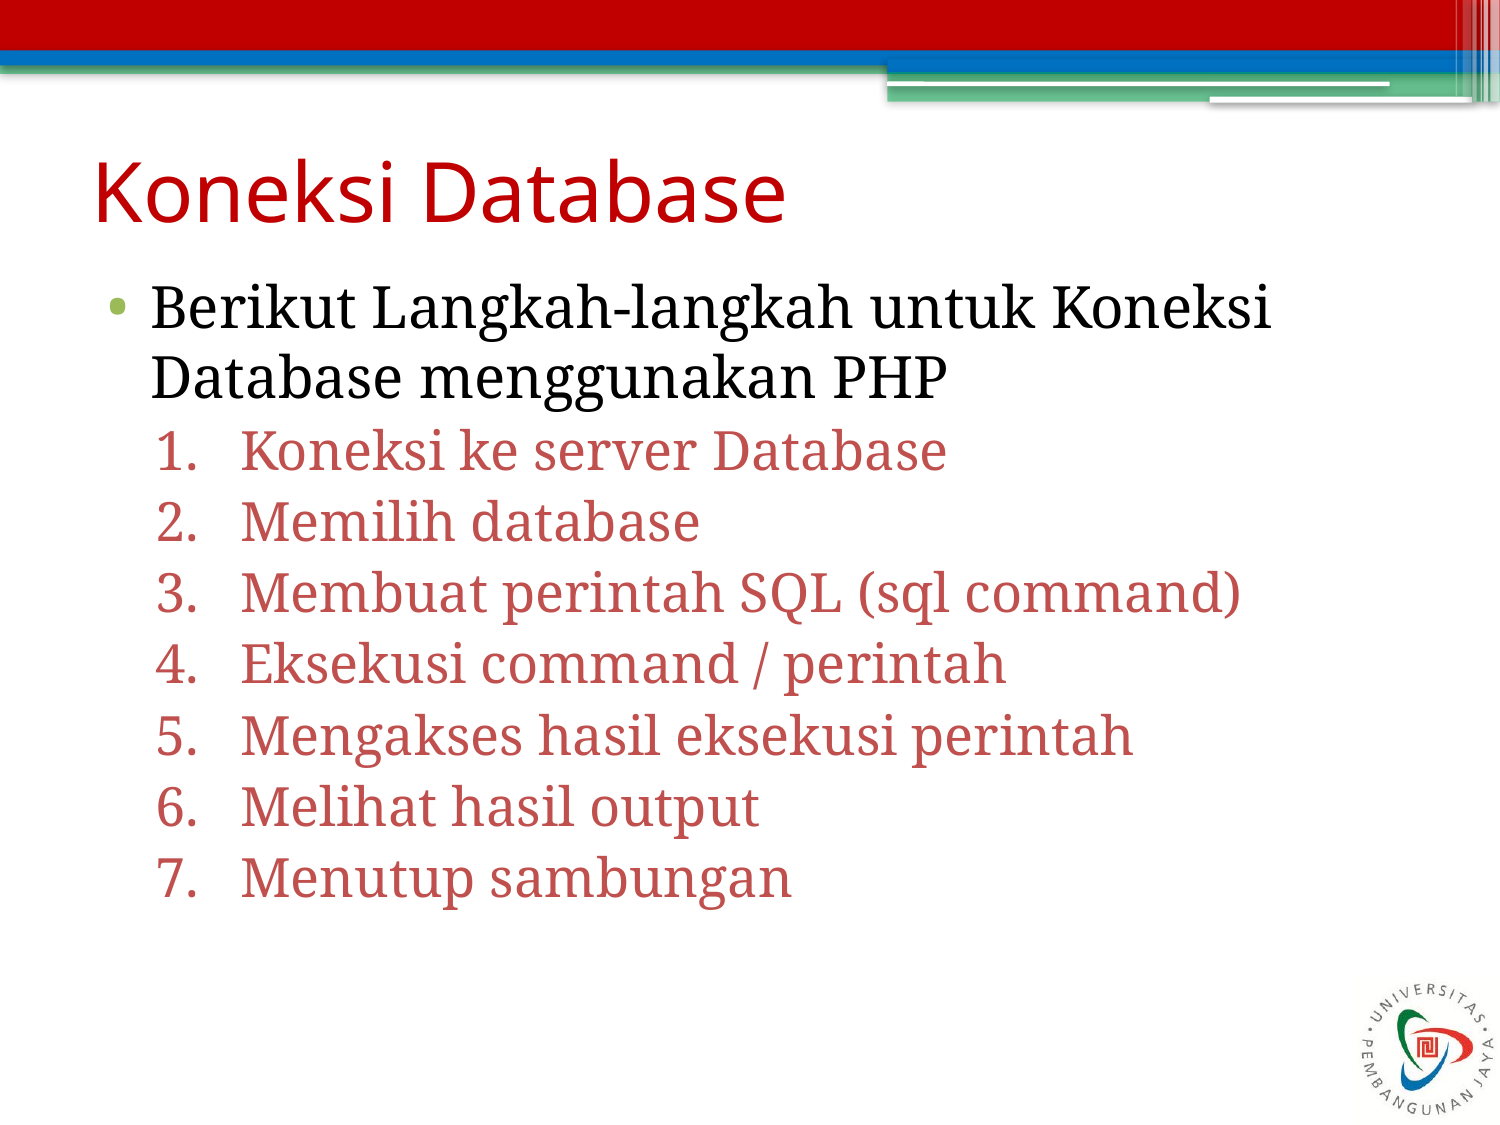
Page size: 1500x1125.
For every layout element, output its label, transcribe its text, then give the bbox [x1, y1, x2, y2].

list Berikut Langkah-langkah untuk Koneksi Database menggunakan PHP Koneksi ke server Database Memilih database Membuat perintah SQL (sql command) Eksekusi command / perintah Mengakses hasil eksekusi perintah Melihat hasil output Menutup sambungan [75, 262, 1425, 1059]
title Koneksi Database [76, 101, 1427, 277]
picture [1352, 975, 1500, 1125]
